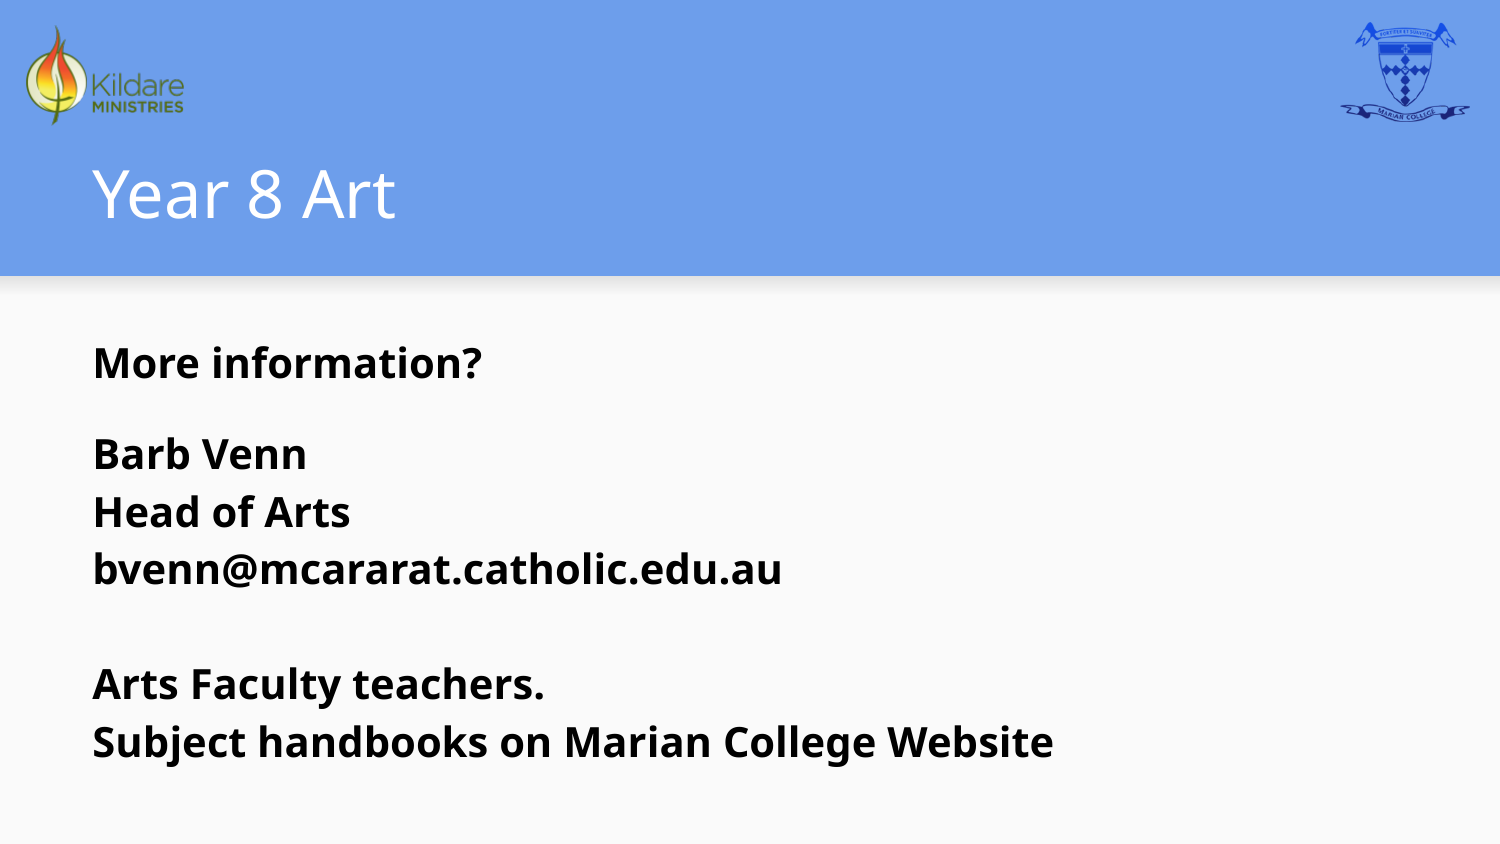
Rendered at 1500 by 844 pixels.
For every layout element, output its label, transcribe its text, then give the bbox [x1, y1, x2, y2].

picture [1340, 21, 1470, 122]
title Year 8 Art [77, 121, 1427, 248]
list More information? Barb Venn Head of Arts bvenn@mcararat.catholic.edu.au Arts Faculty teachers. Subject handbooks on Marian College Website [77, 314, 1163, 760]
picture [22, 21, 189, 129]
